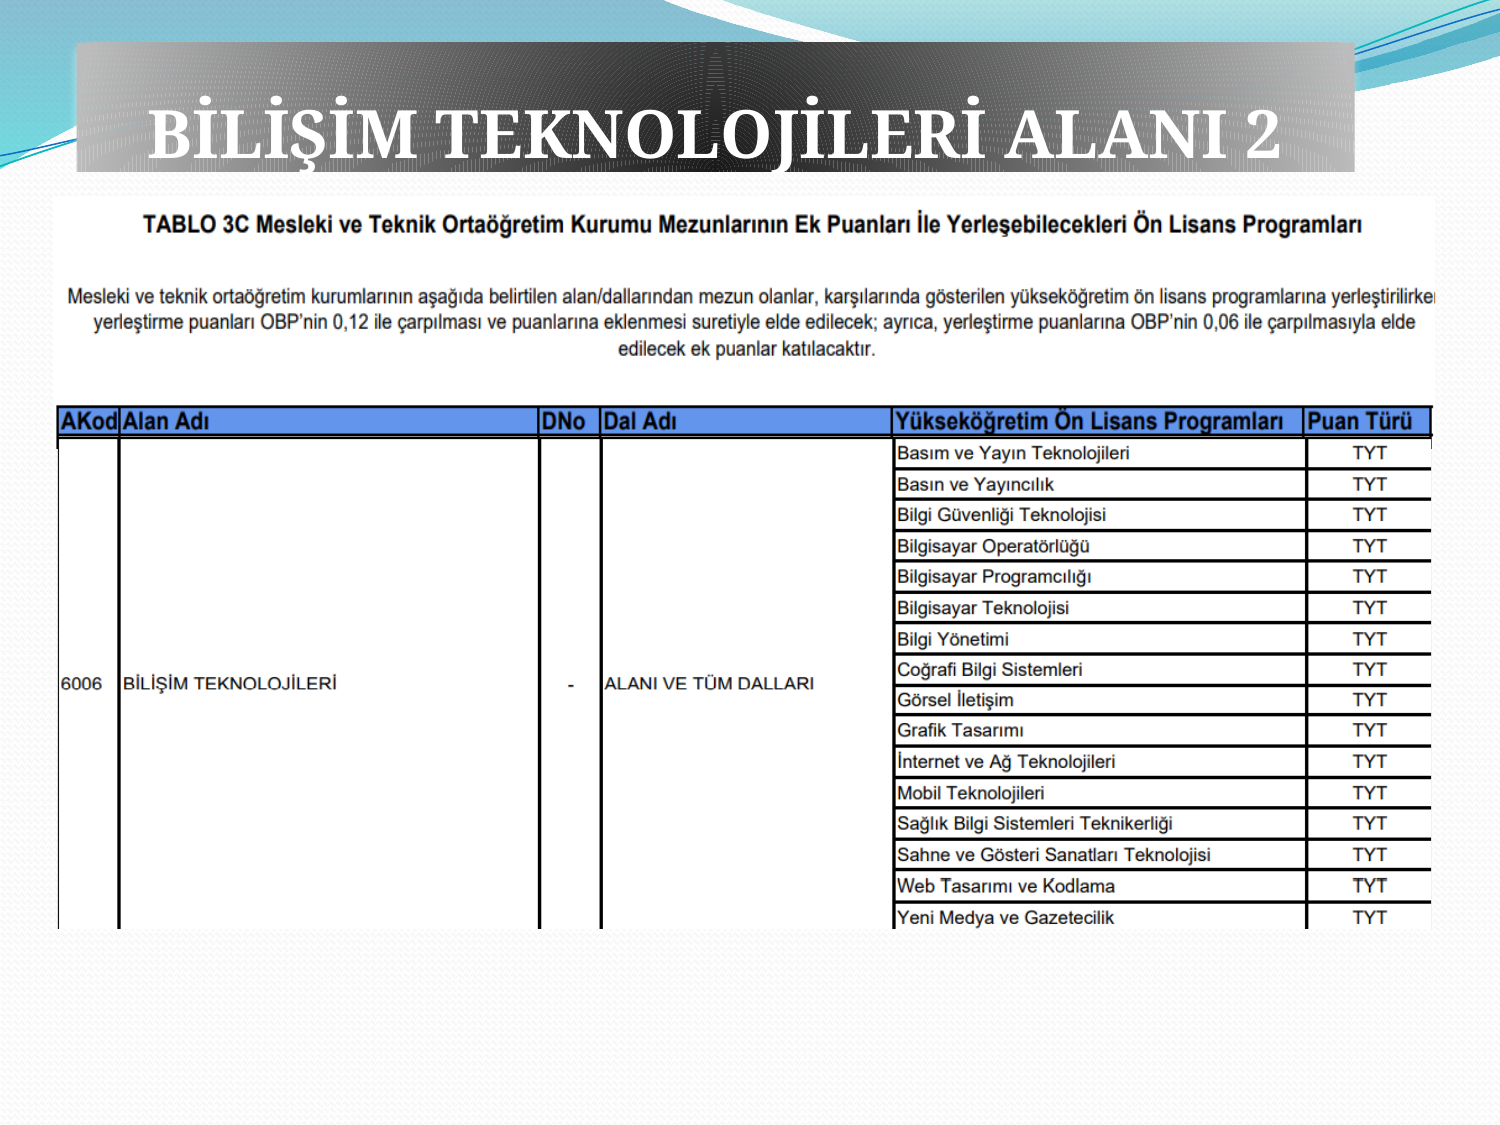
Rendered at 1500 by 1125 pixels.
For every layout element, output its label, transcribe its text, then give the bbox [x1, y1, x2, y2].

text_box BİLİŞİM TEKNOLOJİLERİ ALANI 2 [76, 42, 1355, 172]
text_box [52, 196, 1436, 929]
